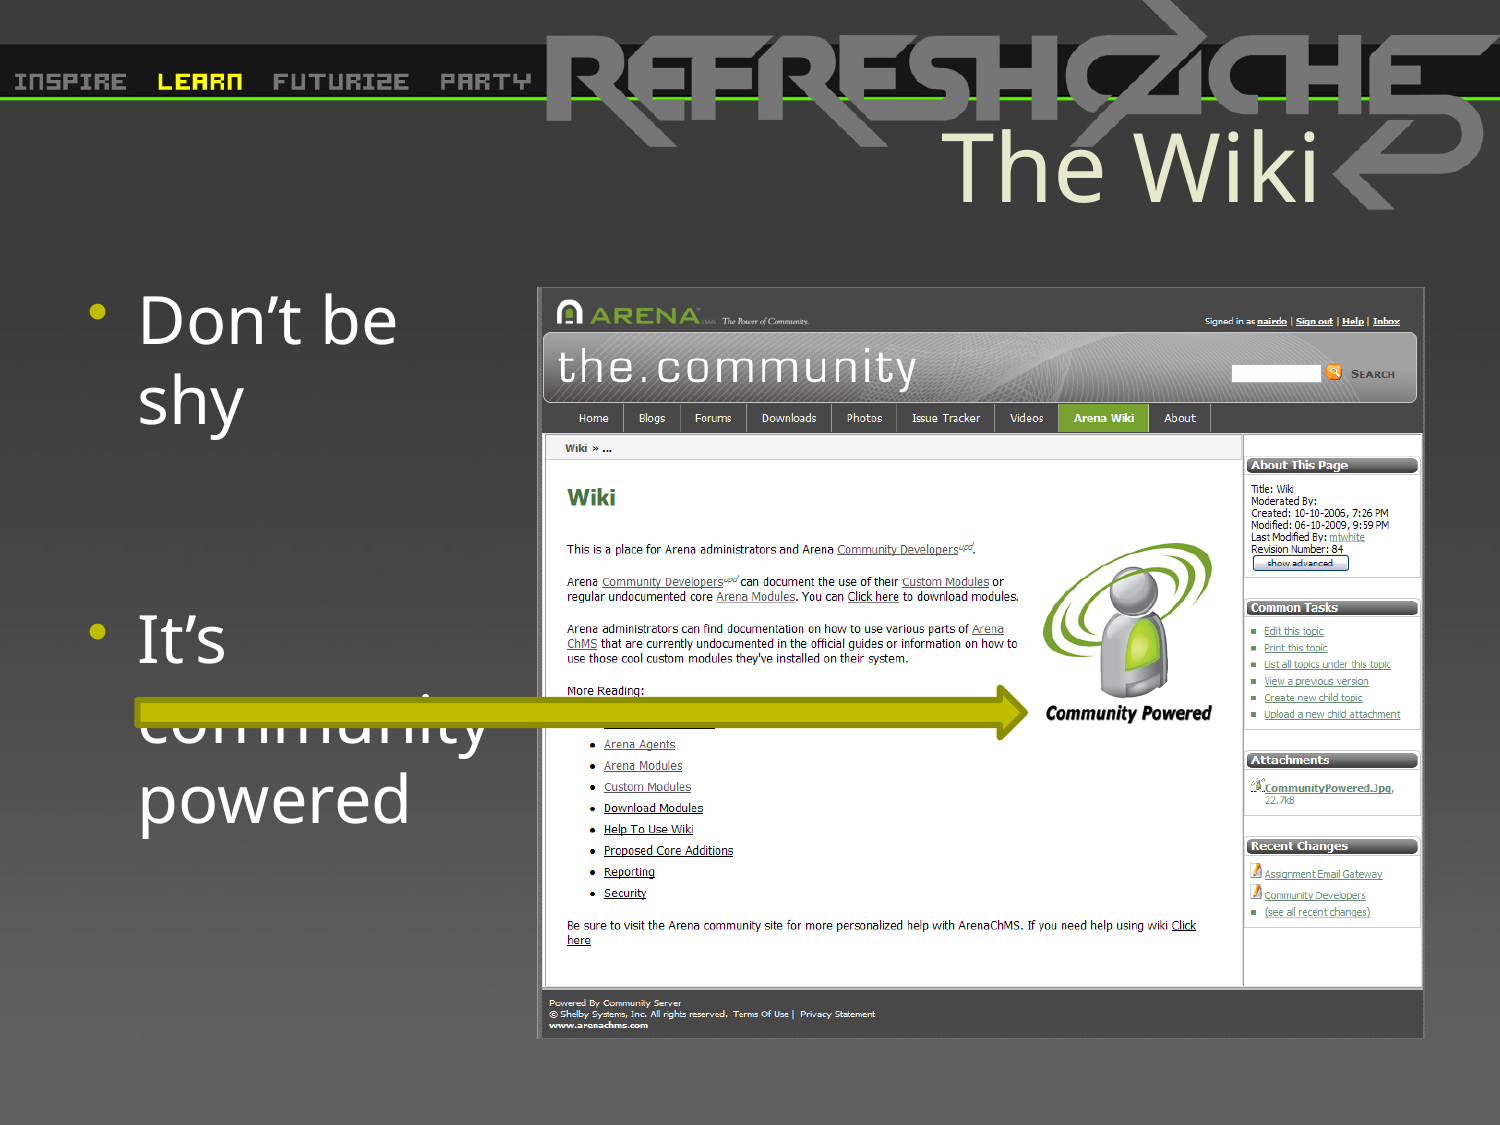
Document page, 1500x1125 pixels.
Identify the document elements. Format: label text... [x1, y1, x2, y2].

list Don’t be shy It’s community powered [75, 270, 525, 1013]
picture [0, 0, 1500, 1125]
title The Wiki [75, 41, 1338, 230]
text_box [134, 696, 530, 729]
